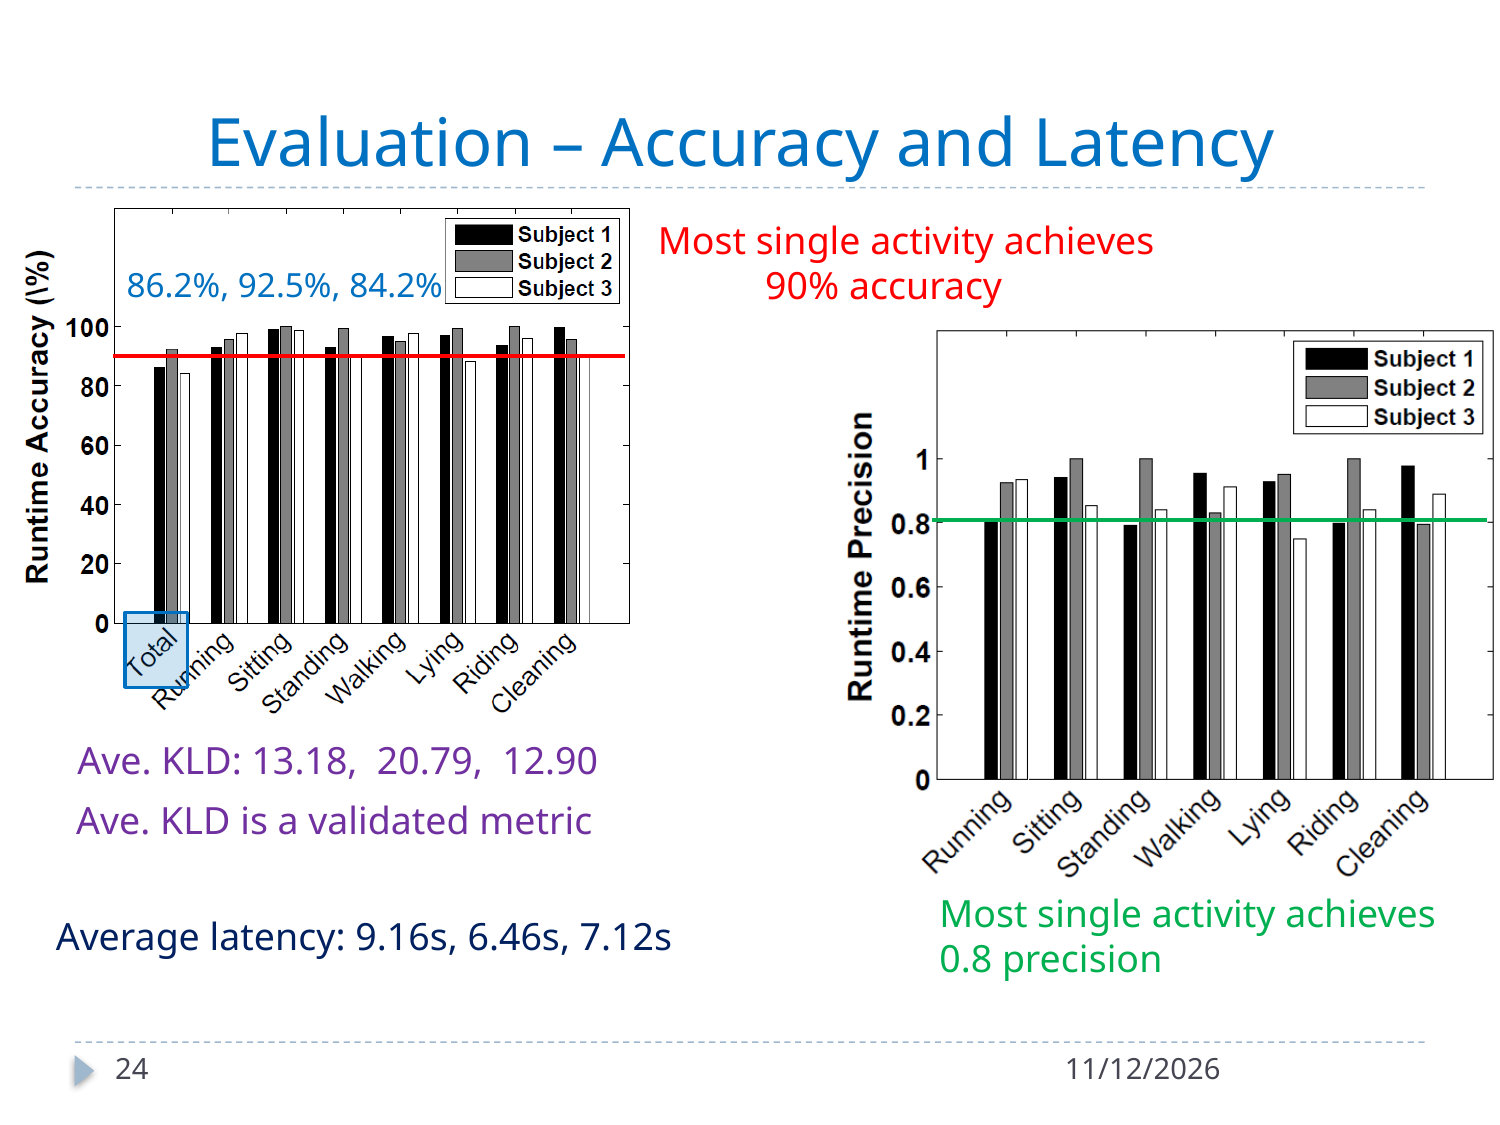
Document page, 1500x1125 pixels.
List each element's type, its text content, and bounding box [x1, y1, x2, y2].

text_box Ave. KLD: 13.18, 20.79, 12.90 [62, 740, 614, 790]
picture [844, 324, 1500, 883]
text_box Most single activity achieves 90% accuracy [643, 209, 1206, 315]
text_box Most single activity achieves 0.8 precision [924, 896, 1488, 988]
title Evaluation – Accuracy and Latency [75, 24, 1425, 188]
slide_number 24 [100, 1042, 426, 1103]
text_box Ave. KLD is a validated metric [61, 789, 608, 850]
picture [12, 199, 638, 726]
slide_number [1050, 1042, 1426, 1103]
text_box Average latency: 9.16s, 6.46s, 7.12s [41, 905, 688, 965]
